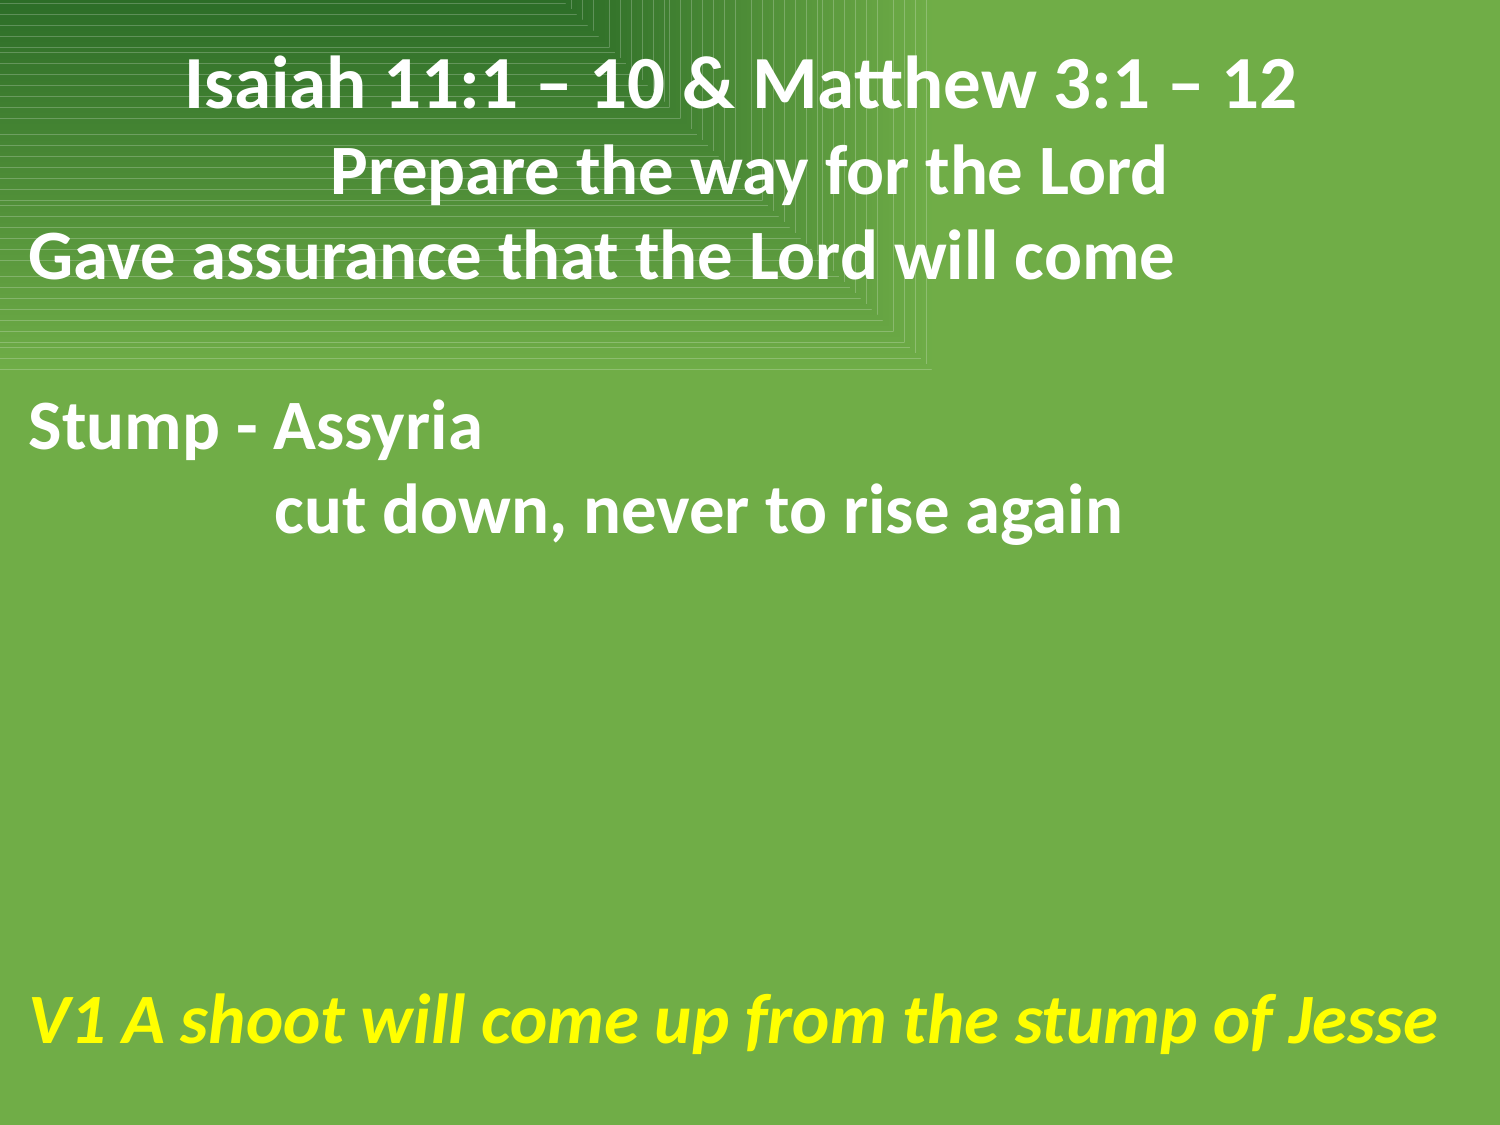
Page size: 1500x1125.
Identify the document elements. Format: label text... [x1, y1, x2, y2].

subtitle Isaiah 11:1 – 10 & Matthew 3:1 – 12 Prepare the way for the Lord Gave assurance that the Lord will come Stump - Assyria cut down, never to rise again V1 A shoot will come up from the stump of Jesse [13, 26, 1487, 1112]
